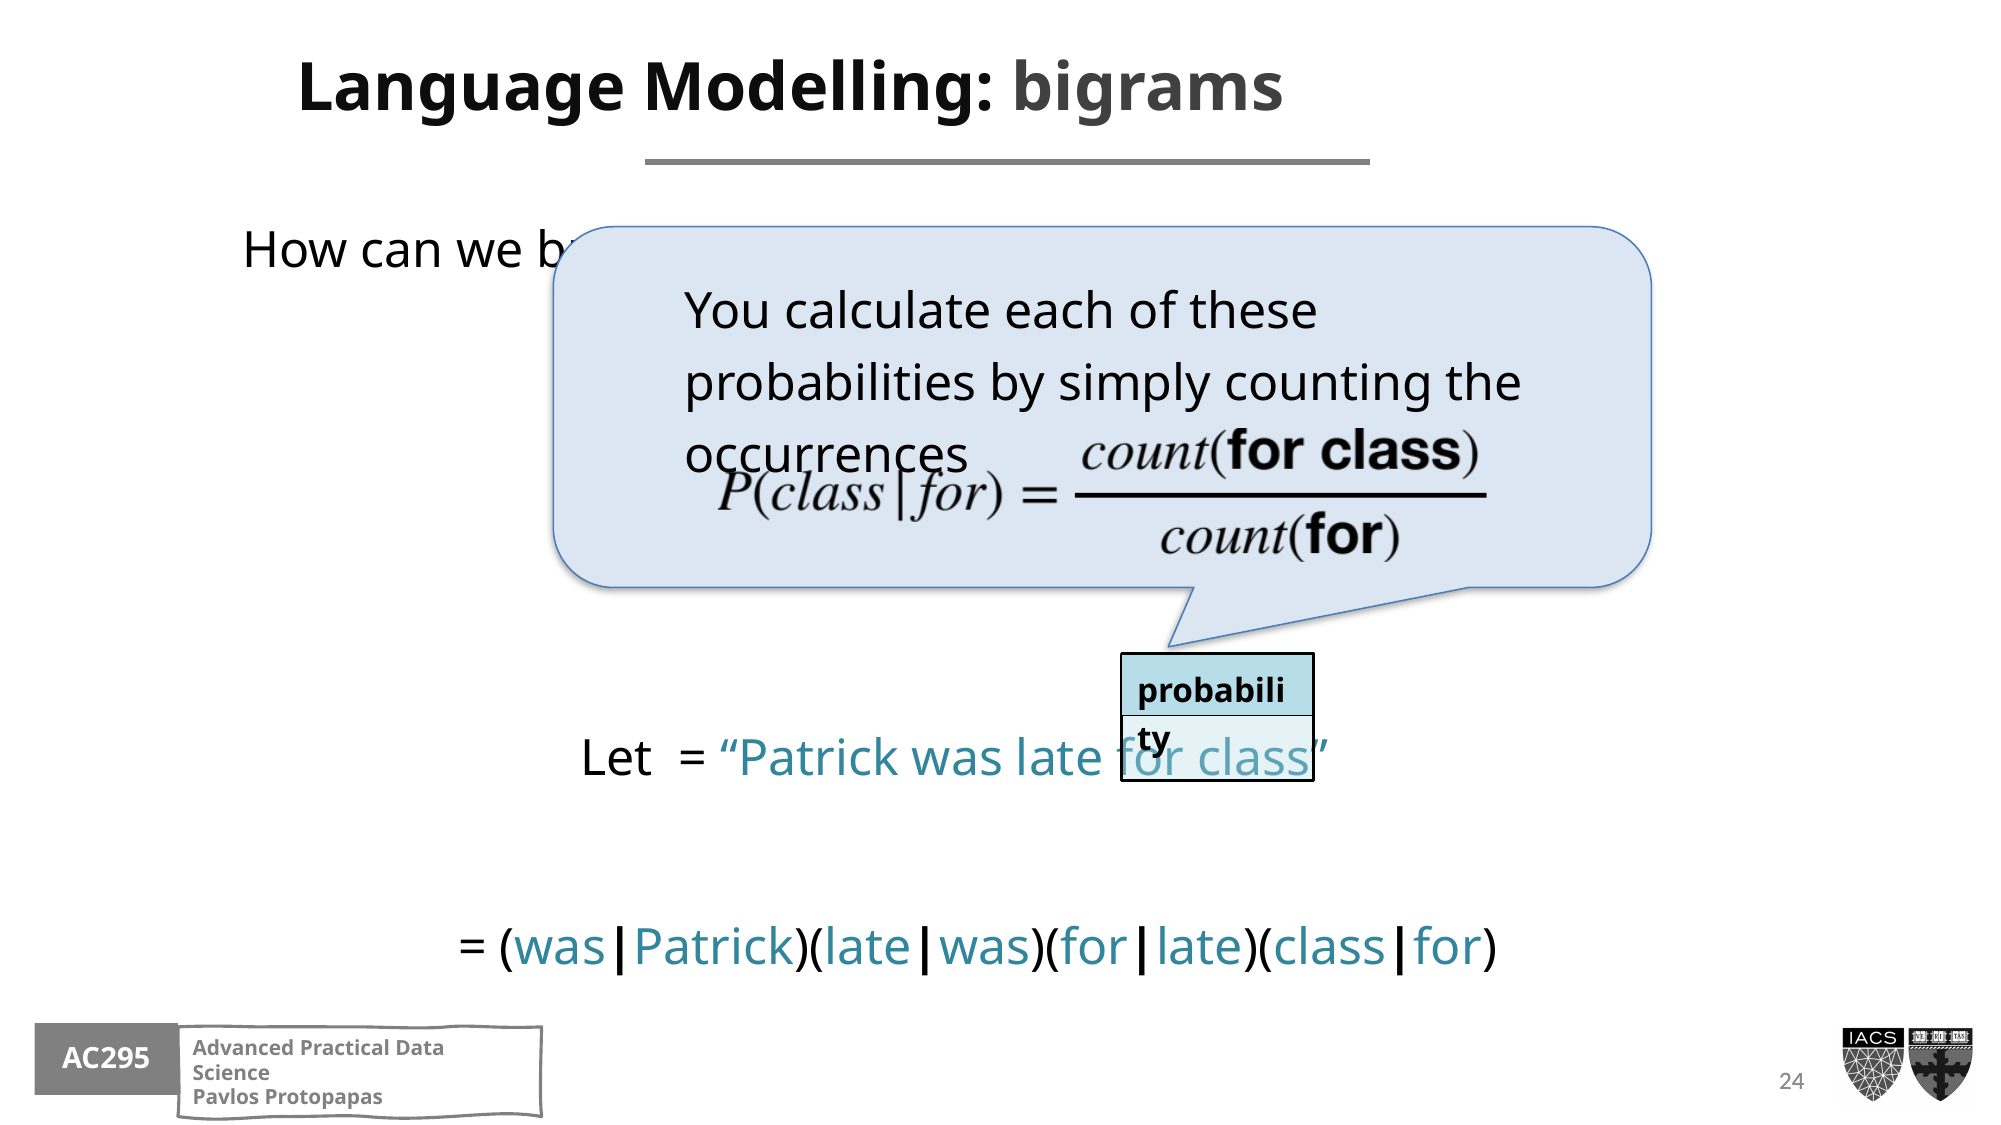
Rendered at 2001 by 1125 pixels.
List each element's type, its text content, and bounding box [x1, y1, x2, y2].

slide_number 24 [1353, 1049, 1820, 1110]
text_box Alternative Approach: bigram model Look at pairs of consecutive words [385, 333, 562, 572]
title Language Modelling: bigrams [56, 36, 1524, 227]
picture [1838, 1023, 1977, 1107]
picture [717, 428, 1488, 562]
text_box You calculate each of these probabilities by simply counting the occurrences [669, 259, 1637, 436]
text_box [552, 225, 1653, 648]
text_box How can we build a language model? [227, 197, 1138, 289]
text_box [1121, 653, 1314, 781]
